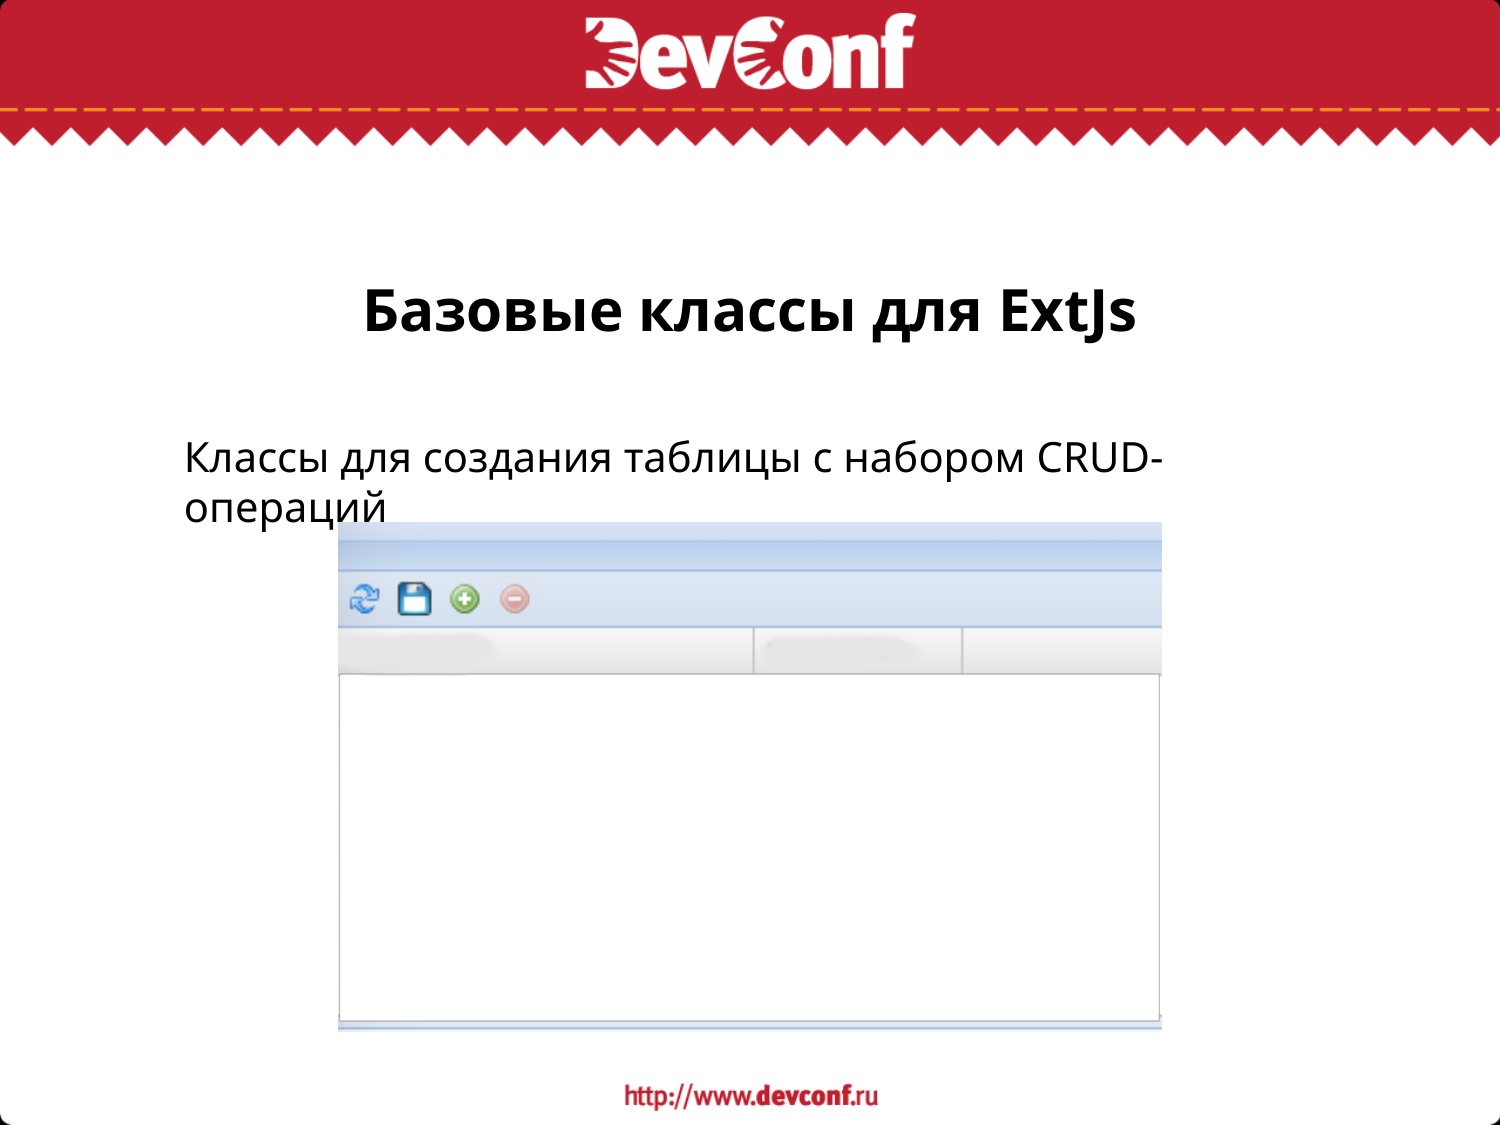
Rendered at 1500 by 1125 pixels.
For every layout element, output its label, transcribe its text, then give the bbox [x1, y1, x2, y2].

list Классы для создания таблицы с набором CRUD-операций [175, 423, 1325, 497]
picture [0, 0, 1500, 1125]
title Базовые классы для ExtJs [74, 219, 1426, 398]
